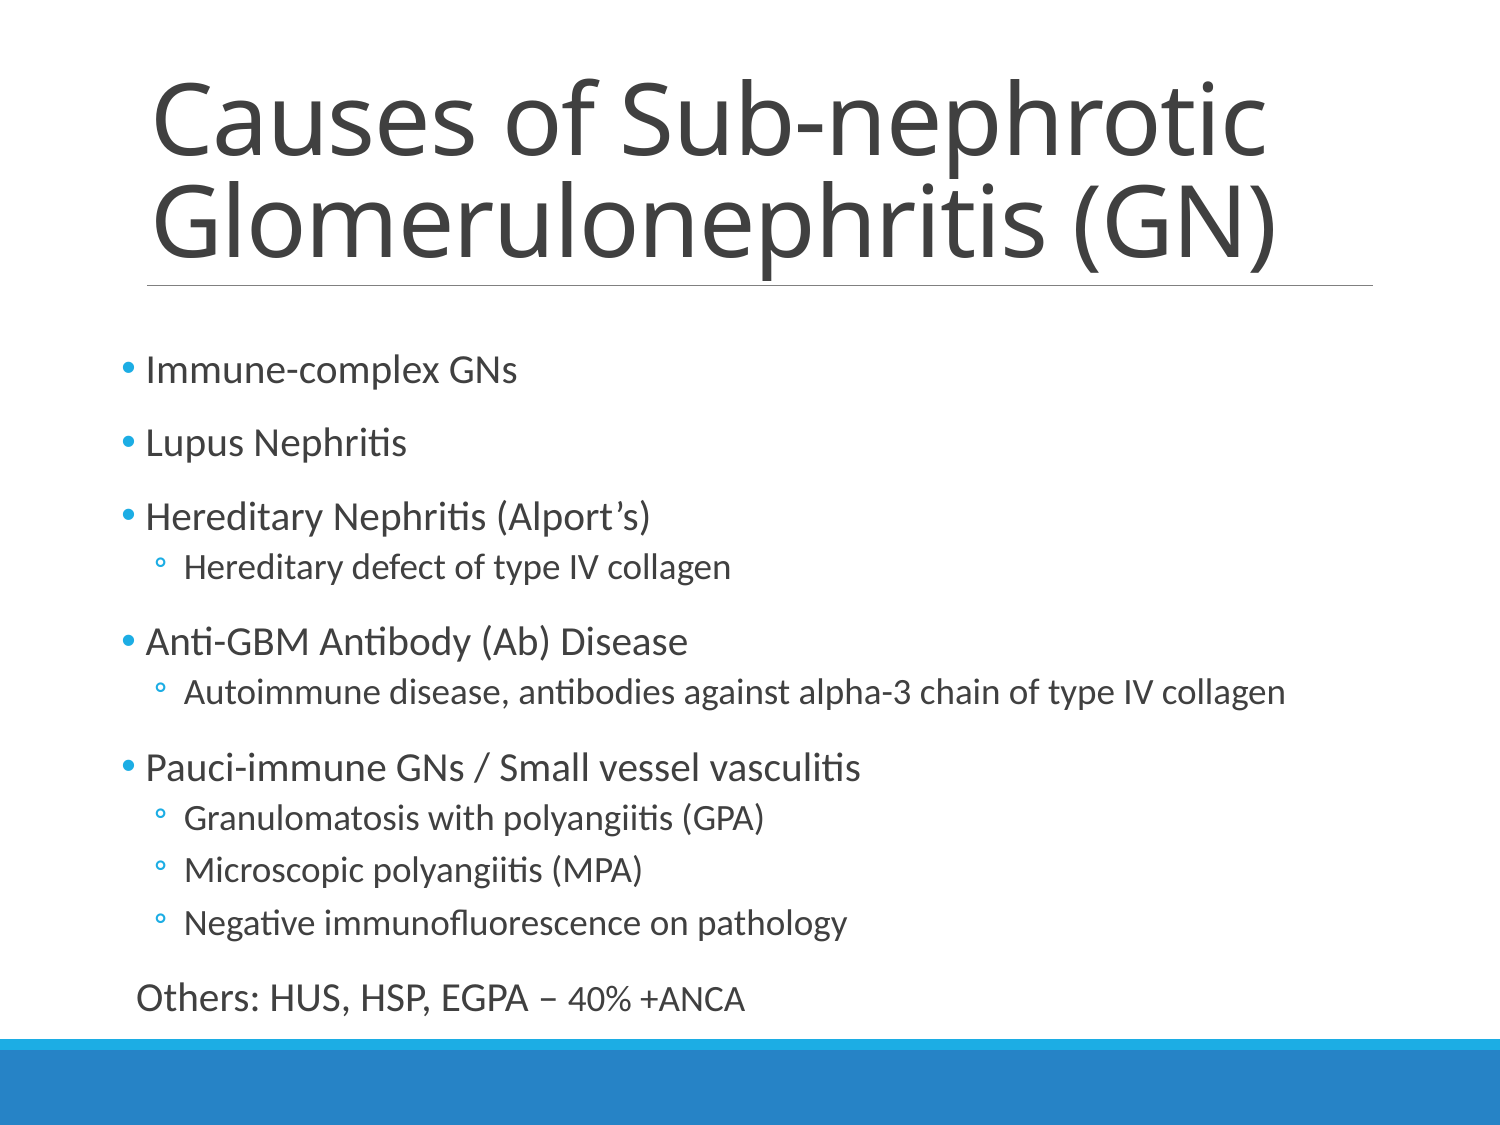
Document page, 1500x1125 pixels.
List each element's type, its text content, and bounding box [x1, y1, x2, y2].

title Causes of Sub-nephrotic Glomerulonephritis (GN) [135, 47, 1373, 285]
list Immune-complex GNs Lupus Nephritis Hereditary Nephritis (Alport’s) Hereditary defect of type IV collagen Anti-GBM Antibody (Ab) Disease Autoimmune disease, antibodies against alpha-3 chain of type IV collagen Pauci-immune GNs / Small vessel vasculitis Granulomatosis with polyangiitis (GPA) Microscopic polyangiitis (MPA) Negative immunofluorescence on pathology Others: HUS, HSP, EGPA – 40% +ANCA [121, 340, 1379, 1029]
